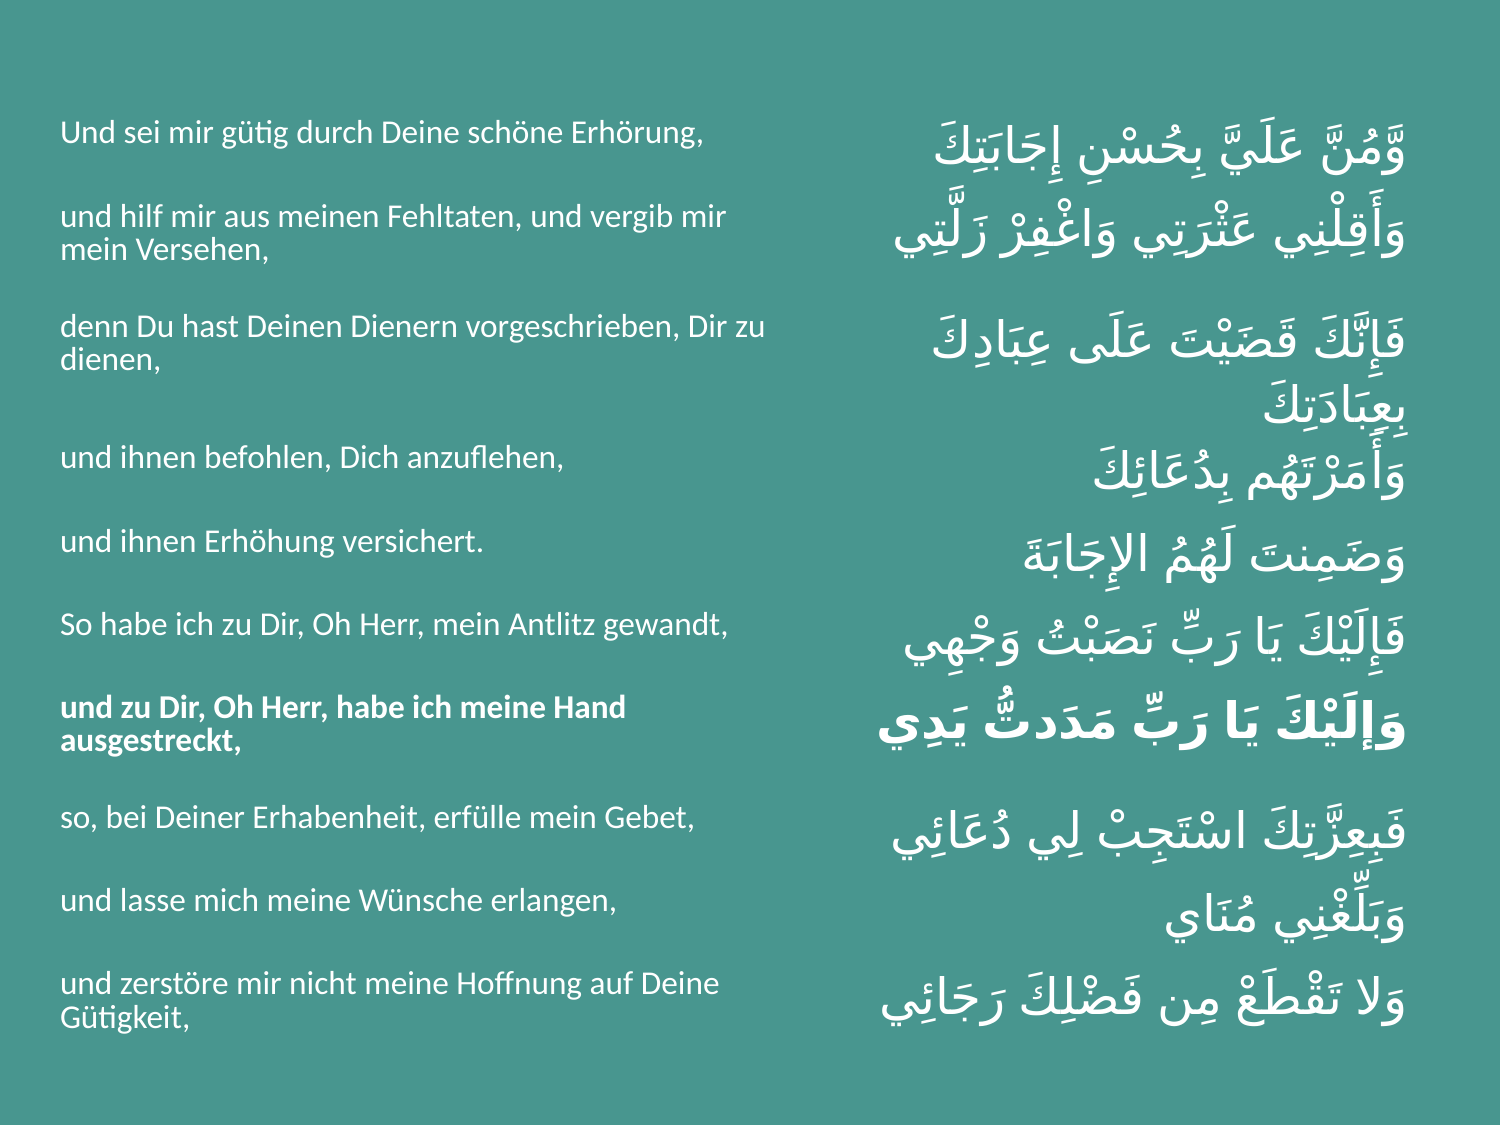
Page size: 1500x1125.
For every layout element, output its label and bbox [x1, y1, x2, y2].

table_header [59, 118, 1409, 201]
table_cell [59, 201, 1409, 1079]
